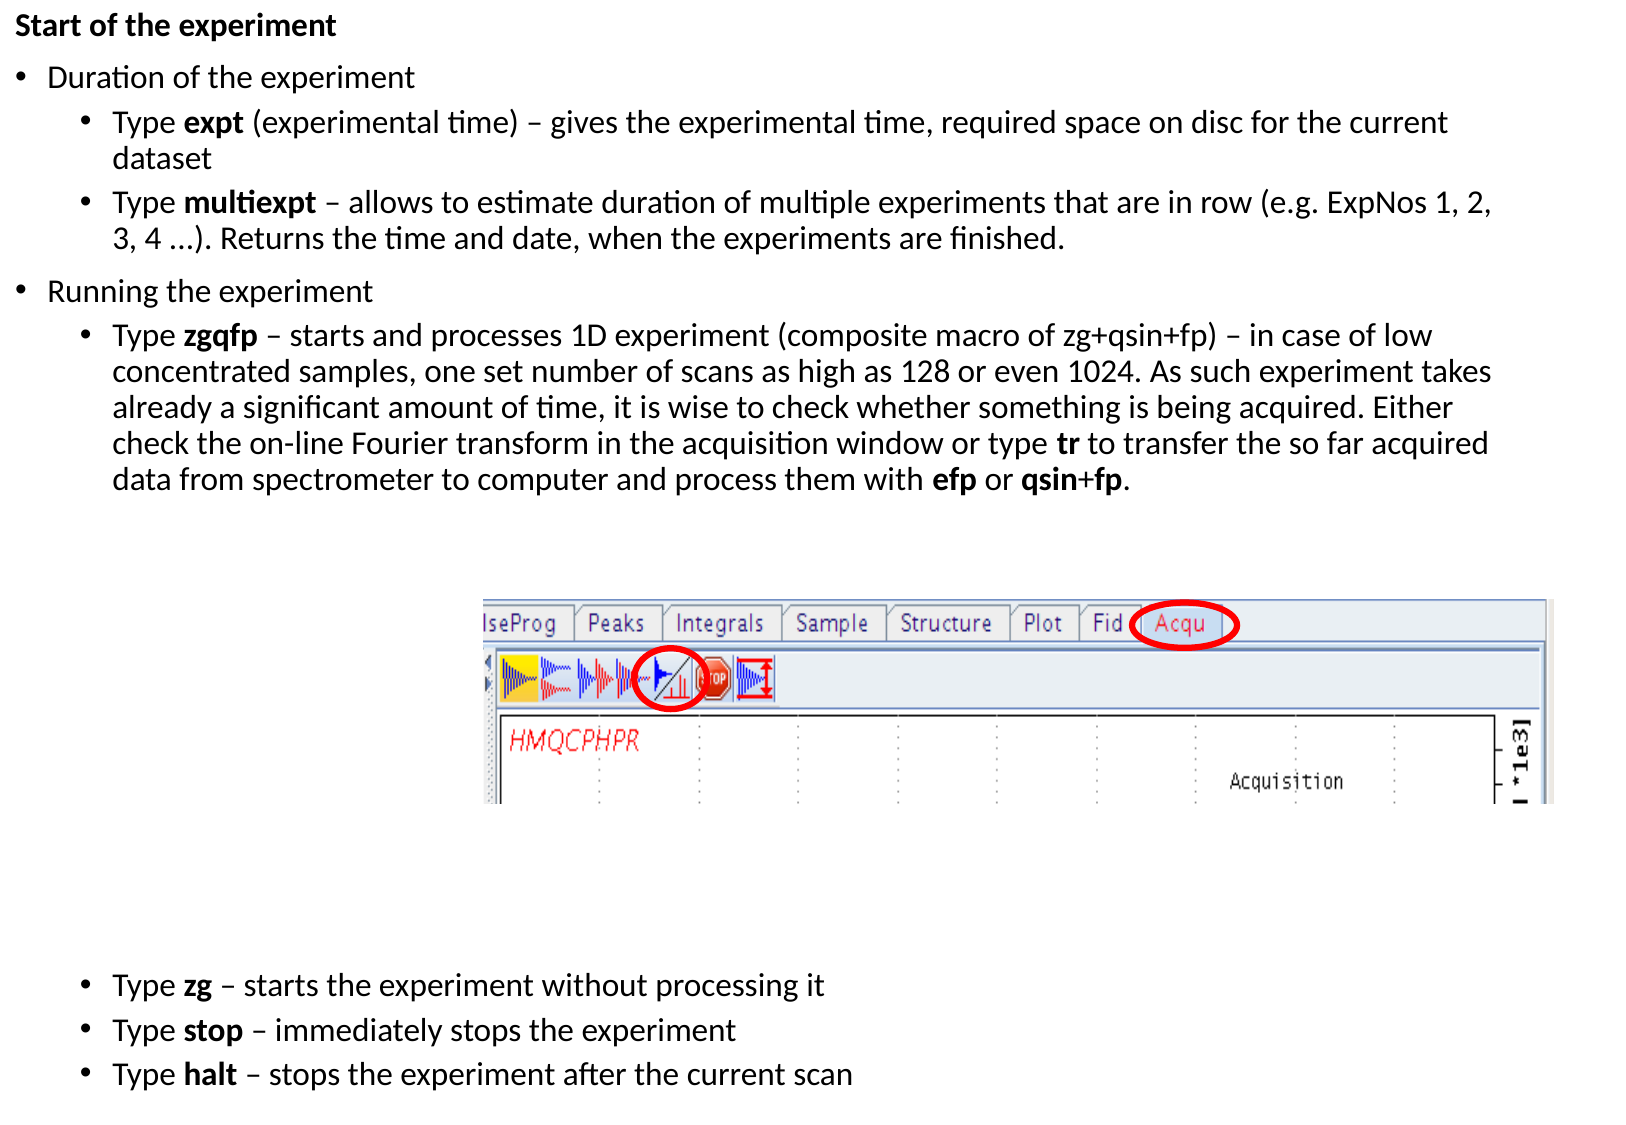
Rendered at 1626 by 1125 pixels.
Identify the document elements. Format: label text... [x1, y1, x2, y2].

list Start of the experiment Duration of the experiment Type expt (experimental time) – gives the experimental time, required space on disc for the current dataset Type multiexpt – allows to estimate duration of multiple experiments that are in row (e.g. ExpNos 1, 2, 3, 4 ...). Returns the time and date, when the experiments are finished. Running the experiment Type zgqfp – starts and processes 1D experiment (composite macro of zg+qsin+fp) – in case of low concentrated samples, one set number of scans as high as 128 or even 1024. As such experiment takes already a significant amount of time, it is wise to check whether something is being acquired. Either check the on-line Fourier transform in the acquisition window or type tr to transfer the so far acquired data from spectrometer to computer and process them with efp or qsin+fp. Type zg – starts the experiment without processing it Type stop – immediately stops the experiment Type halt – stops the experiment after the current scan [0, 0, 1514, 1105]
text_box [482, 599, 1554, 804]
